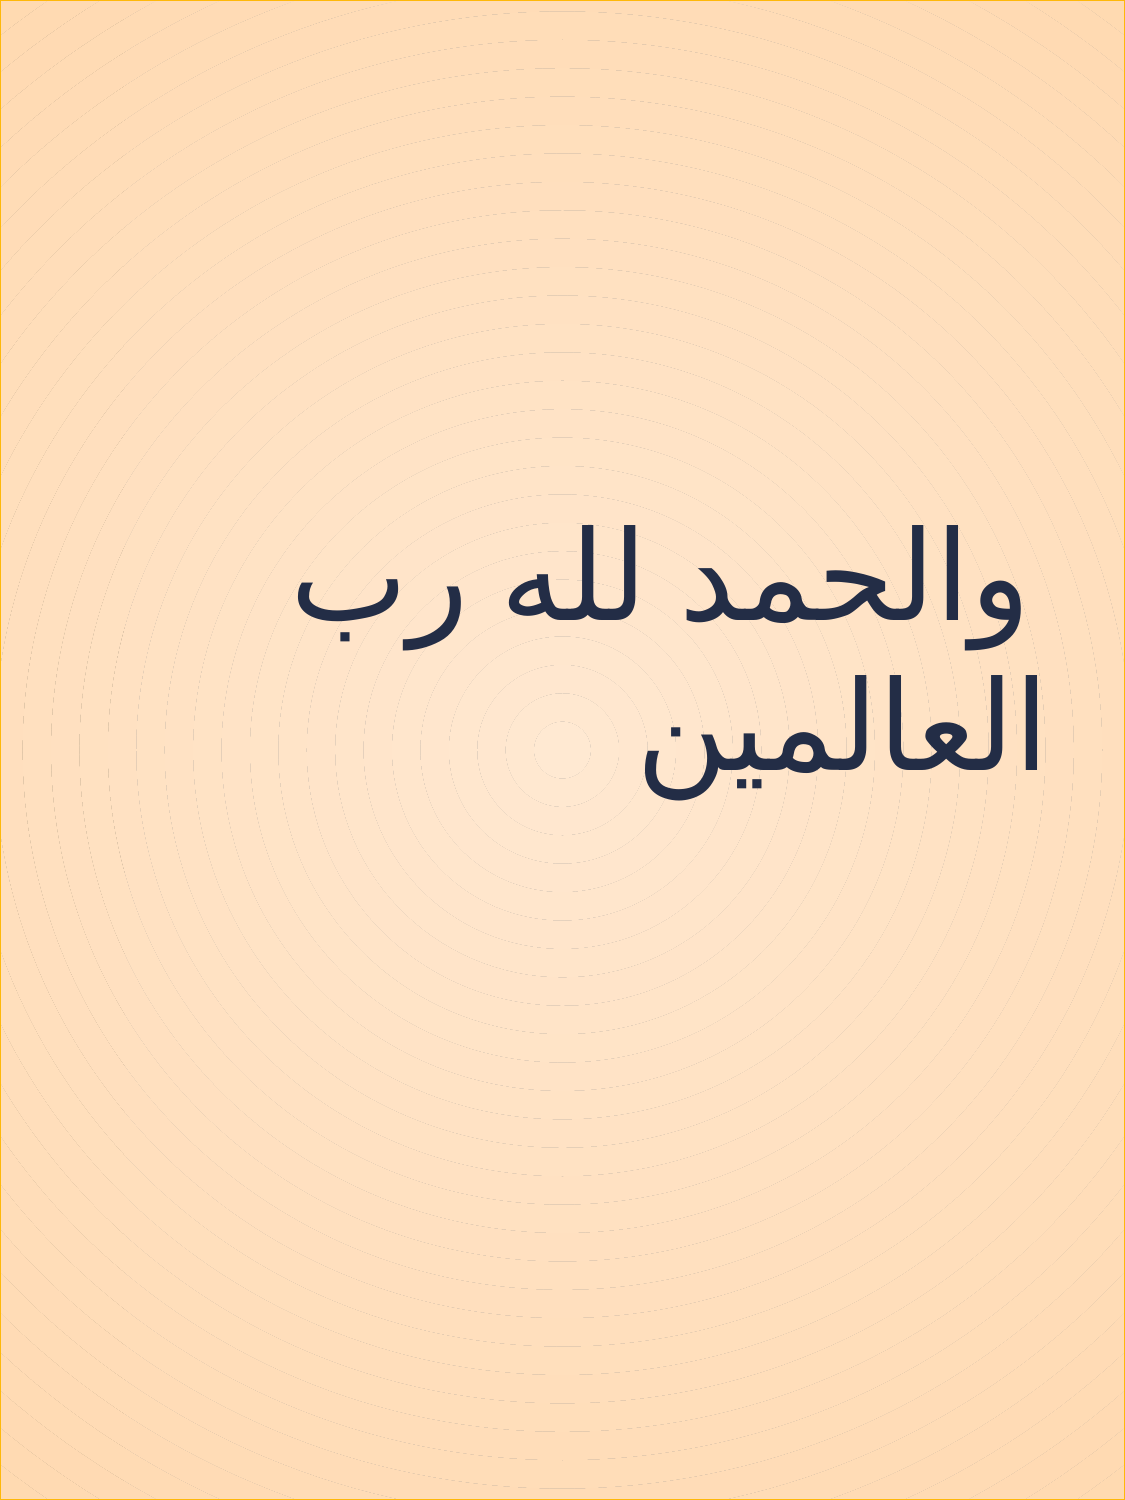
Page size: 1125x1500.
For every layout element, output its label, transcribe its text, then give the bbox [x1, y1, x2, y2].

list والحمد لله رب العالمين [0, 0, 1125, 1500]
